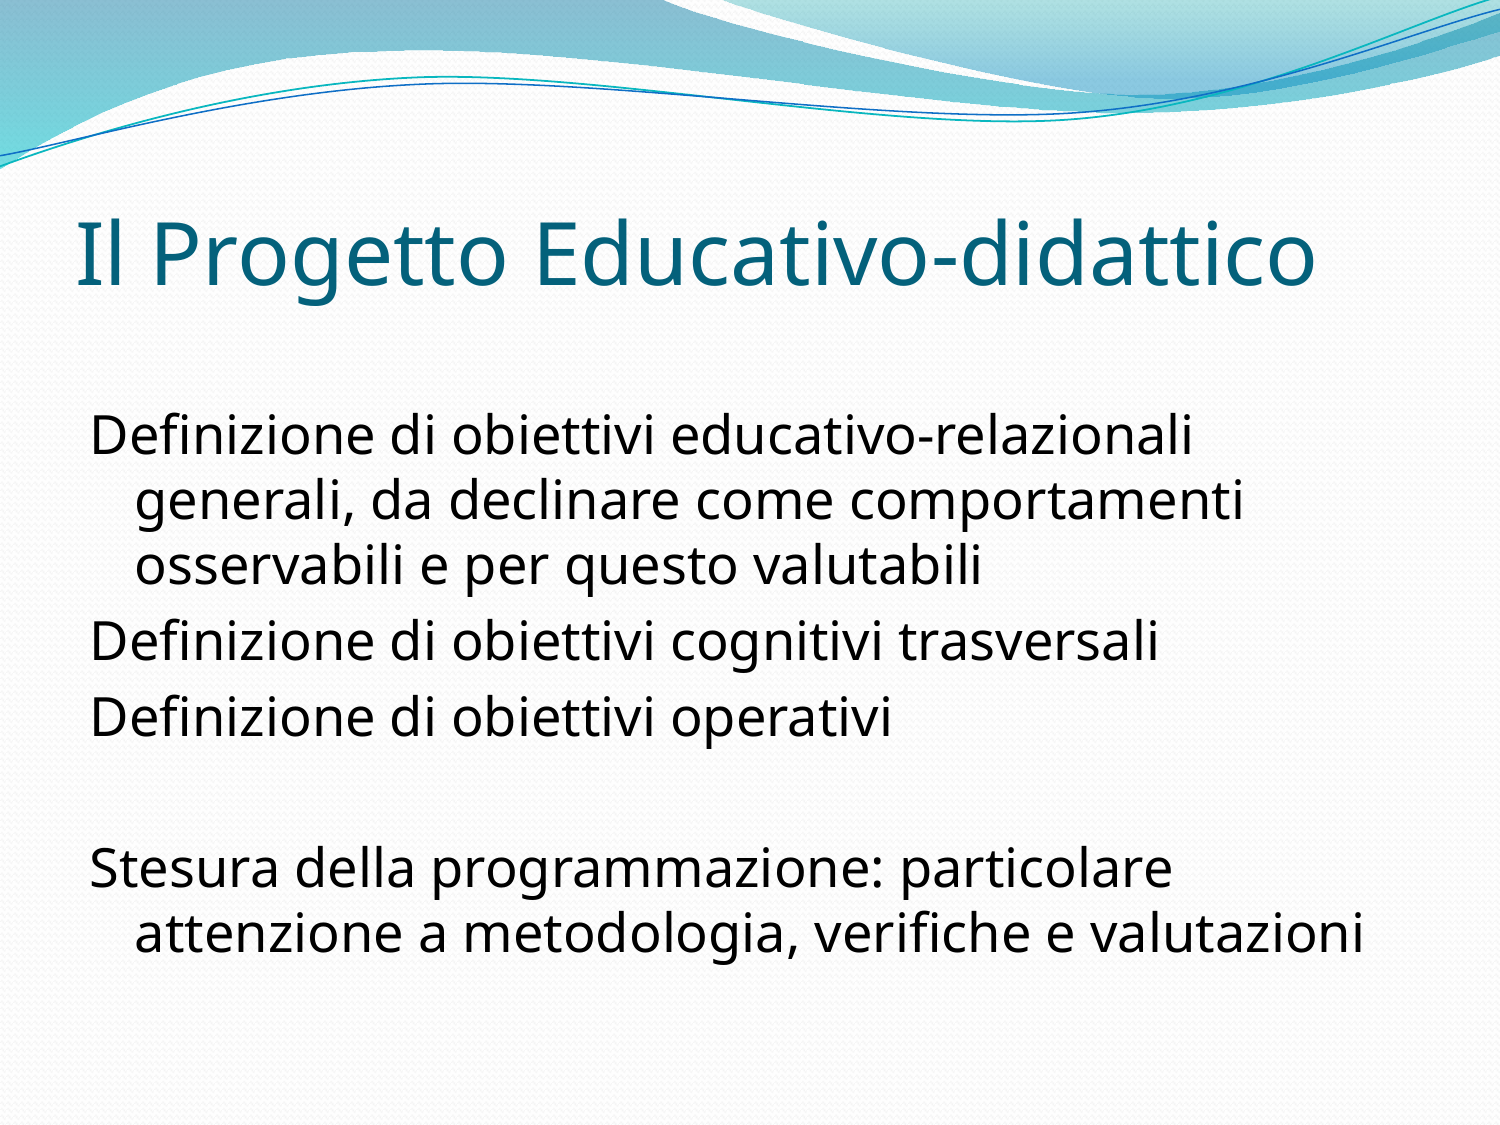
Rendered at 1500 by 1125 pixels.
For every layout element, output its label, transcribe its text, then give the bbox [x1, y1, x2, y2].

list Definizione di obiettivi educativo-relazionali generali, da declinare come comportamenti osservabili e per questo valutabili Definizione di obiettivi cognitivi trasversali Definizione di obiettivi operativi Stesura della programmazione: particolare attenzione a metodologia, verifiche e valutazioni [75, 317, 1425, 1038]
title Il Progetto Educativo-didattico [75, 115, 1425, 303]
